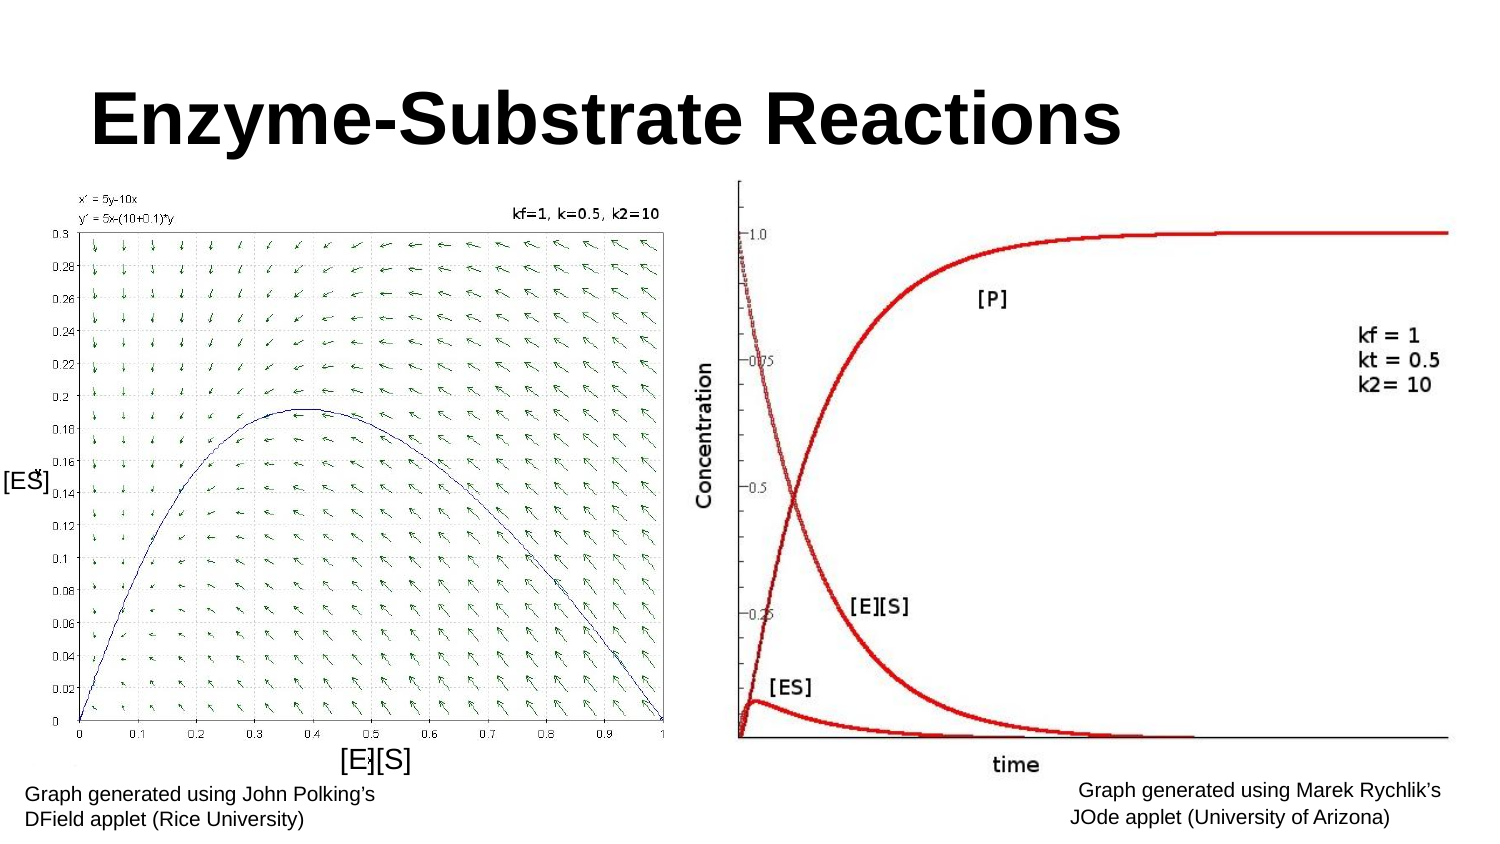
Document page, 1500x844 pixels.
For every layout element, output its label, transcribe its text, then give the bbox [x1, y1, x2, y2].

text_box [23, 188, 679, 771]
text_box [ES] [0, 449, 94, 502]
text_box [669, 161, 1500, 798]
text_box Graph generated using John Polking’s DField applet (Rice University) [9, 766, 394, 844]
text_box Graph generated using Marek Rychlik’s JOde applet (University of Arizona) [1055, 753, 1488, 844]
text_box [E][S] [325, 725, 454, 773]
title Enzyme-Substrate Reactions [75, 33, 1425, 175]
